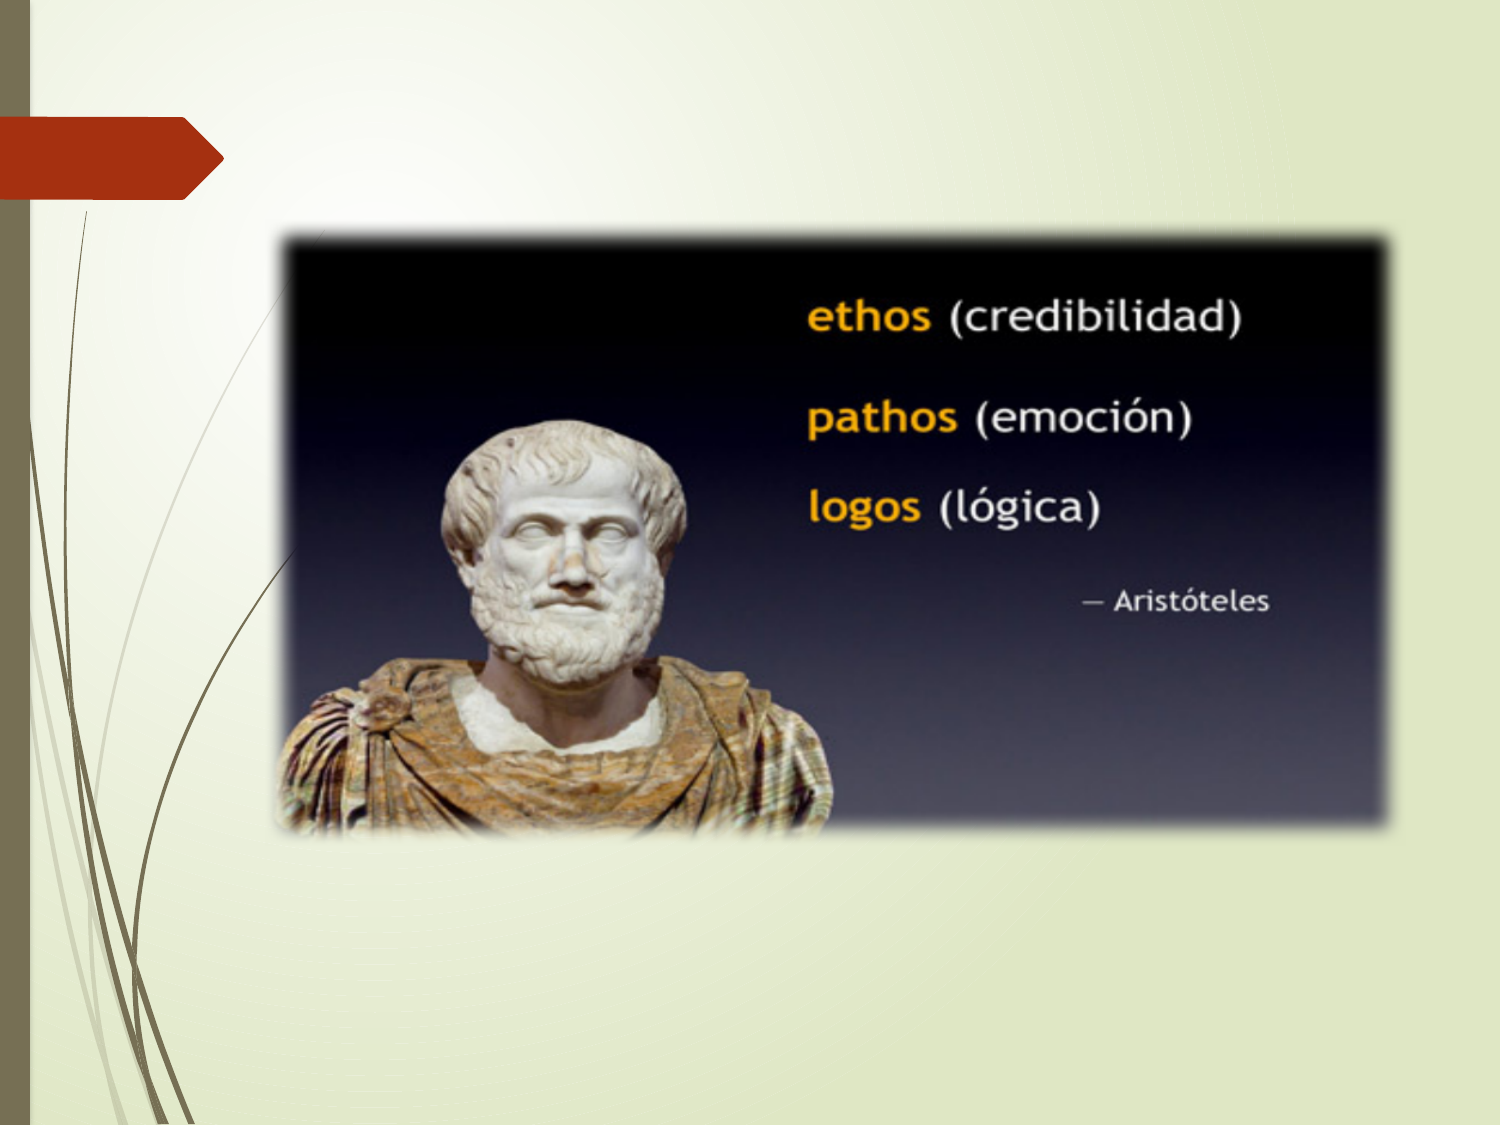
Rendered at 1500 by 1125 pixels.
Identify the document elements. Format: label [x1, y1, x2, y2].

picture [265, 219, 1407, 847]
